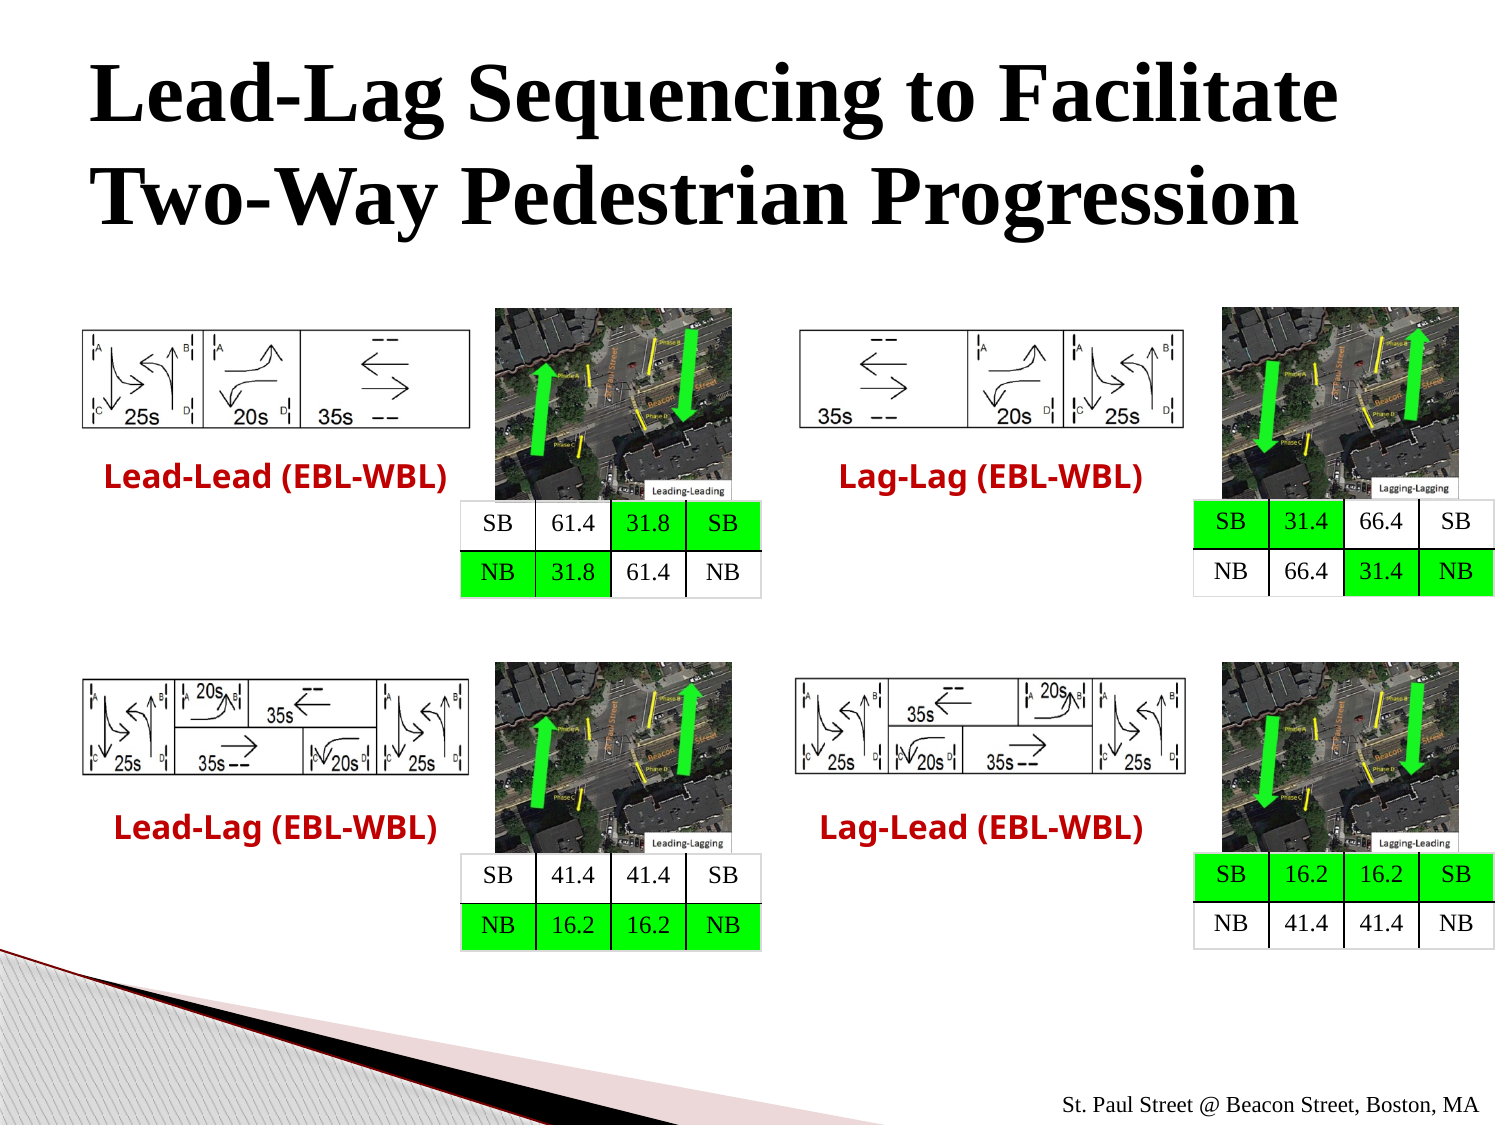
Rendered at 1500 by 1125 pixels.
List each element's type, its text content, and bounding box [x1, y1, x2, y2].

picture [1222, 662, 1459, 855]
text_box Lead-Lead (EBL-WBL) [73, 447, 478, 503]
table_cell 16.2 [612, 904, 685, 950]
picture [494, 308, 732, 503]
table_header SB [687, 502, 760, 550]
picture [1222, 307, 1459, 500]
table_cell 31.4 [1345, 550, 1418, 596]
table_header 66.4 [1345, 511, 1418, 548]
table_header SB [461, 502, 535, 550]
picture [80, 327, 471, 429]
table_cell 66.4 [1270, 550, 1343, 596]
table_cell NB [1194, 550, 1268, 596]
table_cell NB [1420, 550, 1493, 596]
text_box Lag-Lead (EBL-WBL) [804, 798, 1175, 854]
table_cell 61.4 [612, 552, 685, 597]
table_cell NB [462, 904, 535, 950]
table_cell NB [461, 552, 535, 597]
table_header SB [1420, 854, 1493, 901]
picture [792, 674, 1187, 776]
picture [80, 674, 471, 776]
text_box St. Paul Street @ Beacon Street, Boston, MA [1047, 1082, 1498, 1125]
table_header 41.4 [612, 865, 685, 903]
table_cell 41.4 [1270, 903, 1343, 948]
table_cell 31.8 [536, 552, 610, 597]
title Lead-Lag Sequencing to Facilitate Two-Way Pedestrian Progression [75, 45, 1425, 233]
text_box Lead-Lag (EBL-WBL) [86, 798, 465, 854]
table_header 16.2 [1345, 865, 1418, 901]
table_header 31.4 [1270, 511, 1343, 548]
table_header 16.2 [1270, 865, 1343, 901]
table_header SB [462, 855, 535, 903]
table_header 41.4 [537, 865, 610, 903]
table_cell 16.2 [537, 904, 610, 950]
table_header SB [1420, 501, 1493, 548]
table_header 61.4 [536, 515, 610, 550]
table_cell NB [1195, 903, 1268, 948]
table_cell NB [1420, 903, 1493, 948]
picture [796, 327, 1185, 429]
picture [494, 662, 732, 855]
table_header SB [1195, 854, 1268, 901]
table_cell NB [687, 552, 760, 597]
table_header SB [1194, 501, 1268, 548]
table_header 31.8 [612, 515, 685, 550]
table_header SB [687, 855, 760, 903]
text_box Lag-Lag (EBL-WBL) [801, 447, 1180, 503]
table_cell 41.4 [1345, 903, 1418, 948]
table_cell NB [687, 904, 760, 950]
